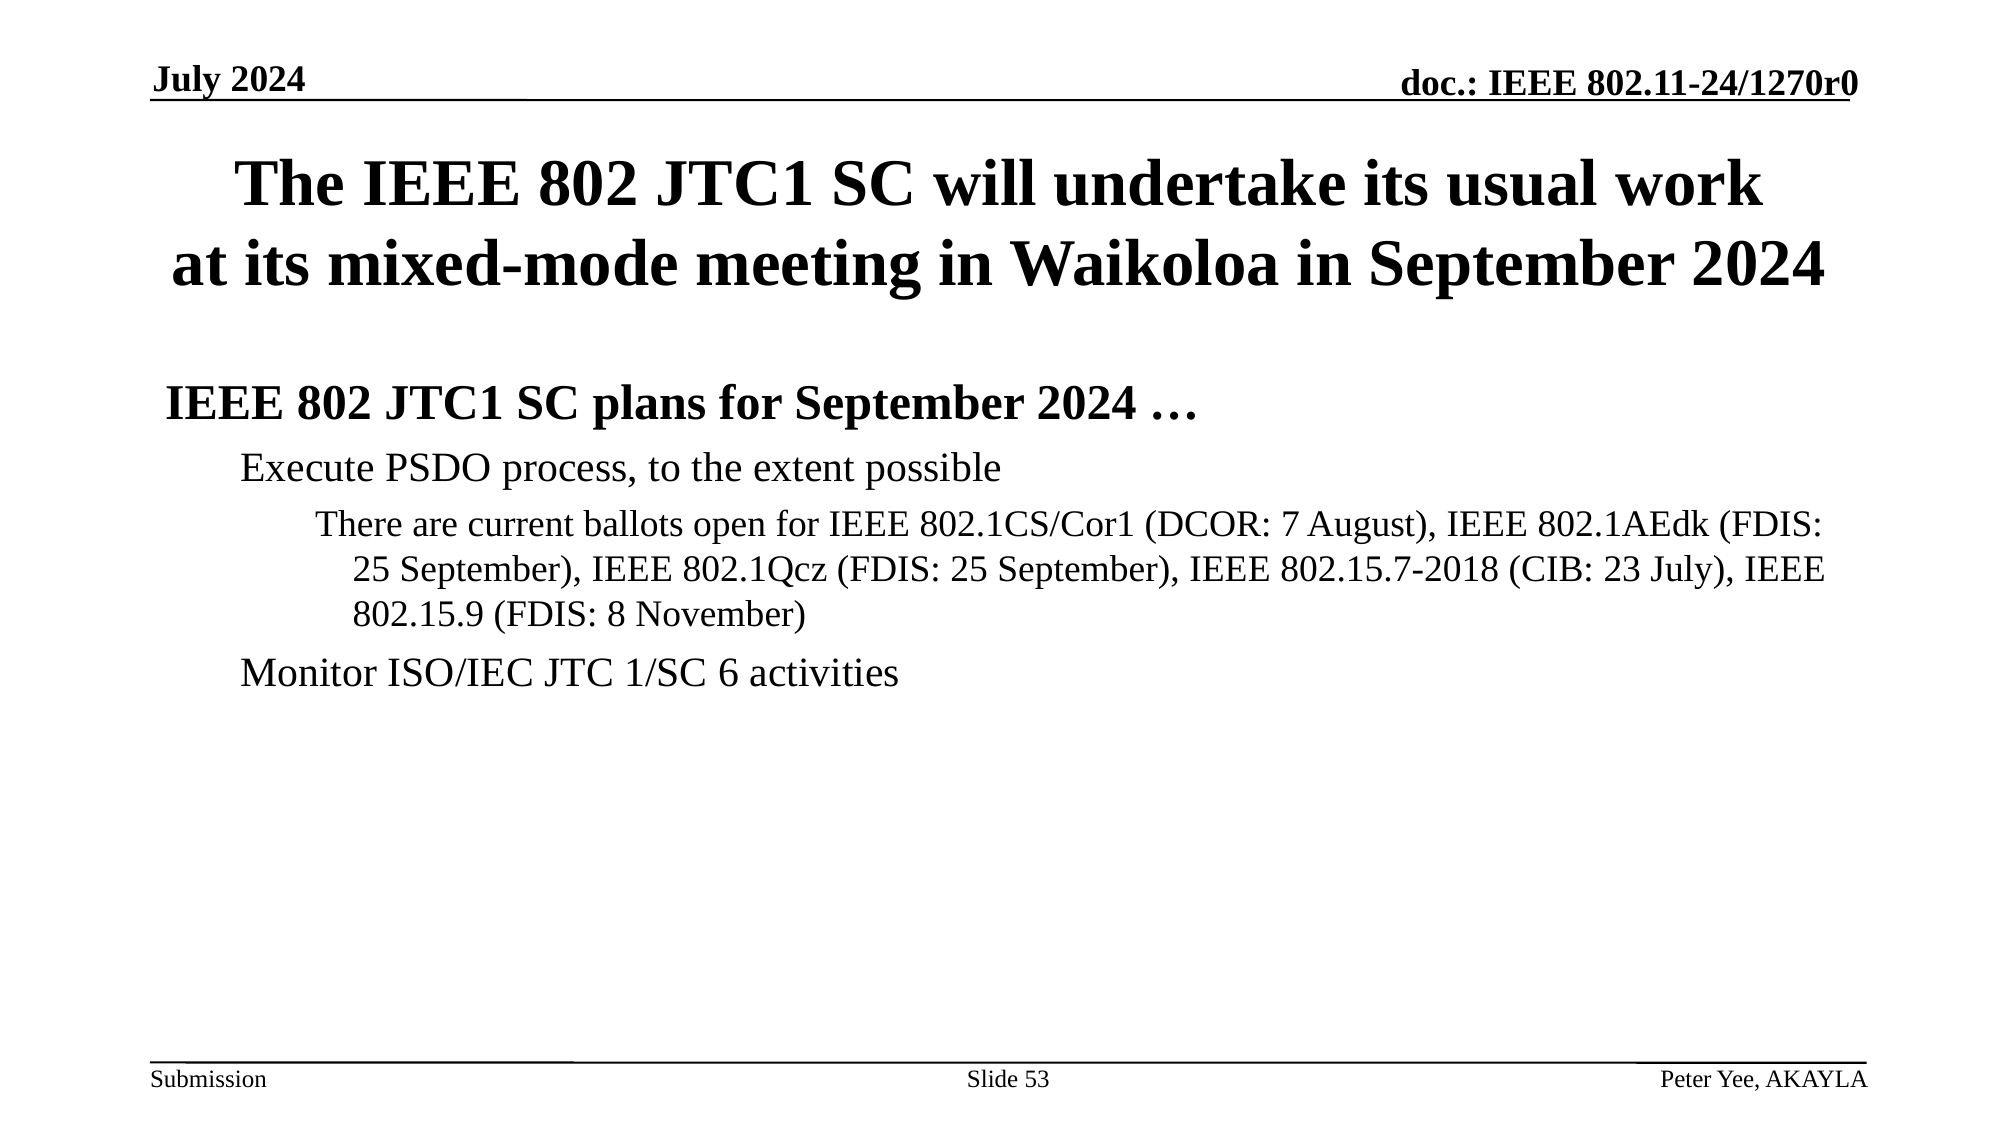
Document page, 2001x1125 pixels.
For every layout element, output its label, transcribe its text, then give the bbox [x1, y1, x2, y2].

title The IEEE 802 JTC1 SC will undertake its usual work at its mixed-mode meeting in Waikoloa in September 2024 [149, 130, 1850, 307]
slide_number Slide 53 [950, 1061, 1067, 1123]
list IEEE 802 JTC1 SC plans for September 2024 … Execute PSDO process, to the extent possible There are current ballots open for IEEE 802.1CS/Cor1 (DCOR: 7 August), IEEE 802.1AEdk (FDIS: 25 September), IEEE 802.1Qcz (FDIS: 25 September), IEEE 802.15.7-2018 (CIB: 23 July), IEEE 802.15.9 (FDIS: 8 November) Monitor ISO/IEC JTC 1/SC 6 activities [149, 361, 1850, 1037]
footer Peter Yee, AKAYLA [1171, 1061, 1869, 1093]
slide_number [152, 54, 563, 100]
